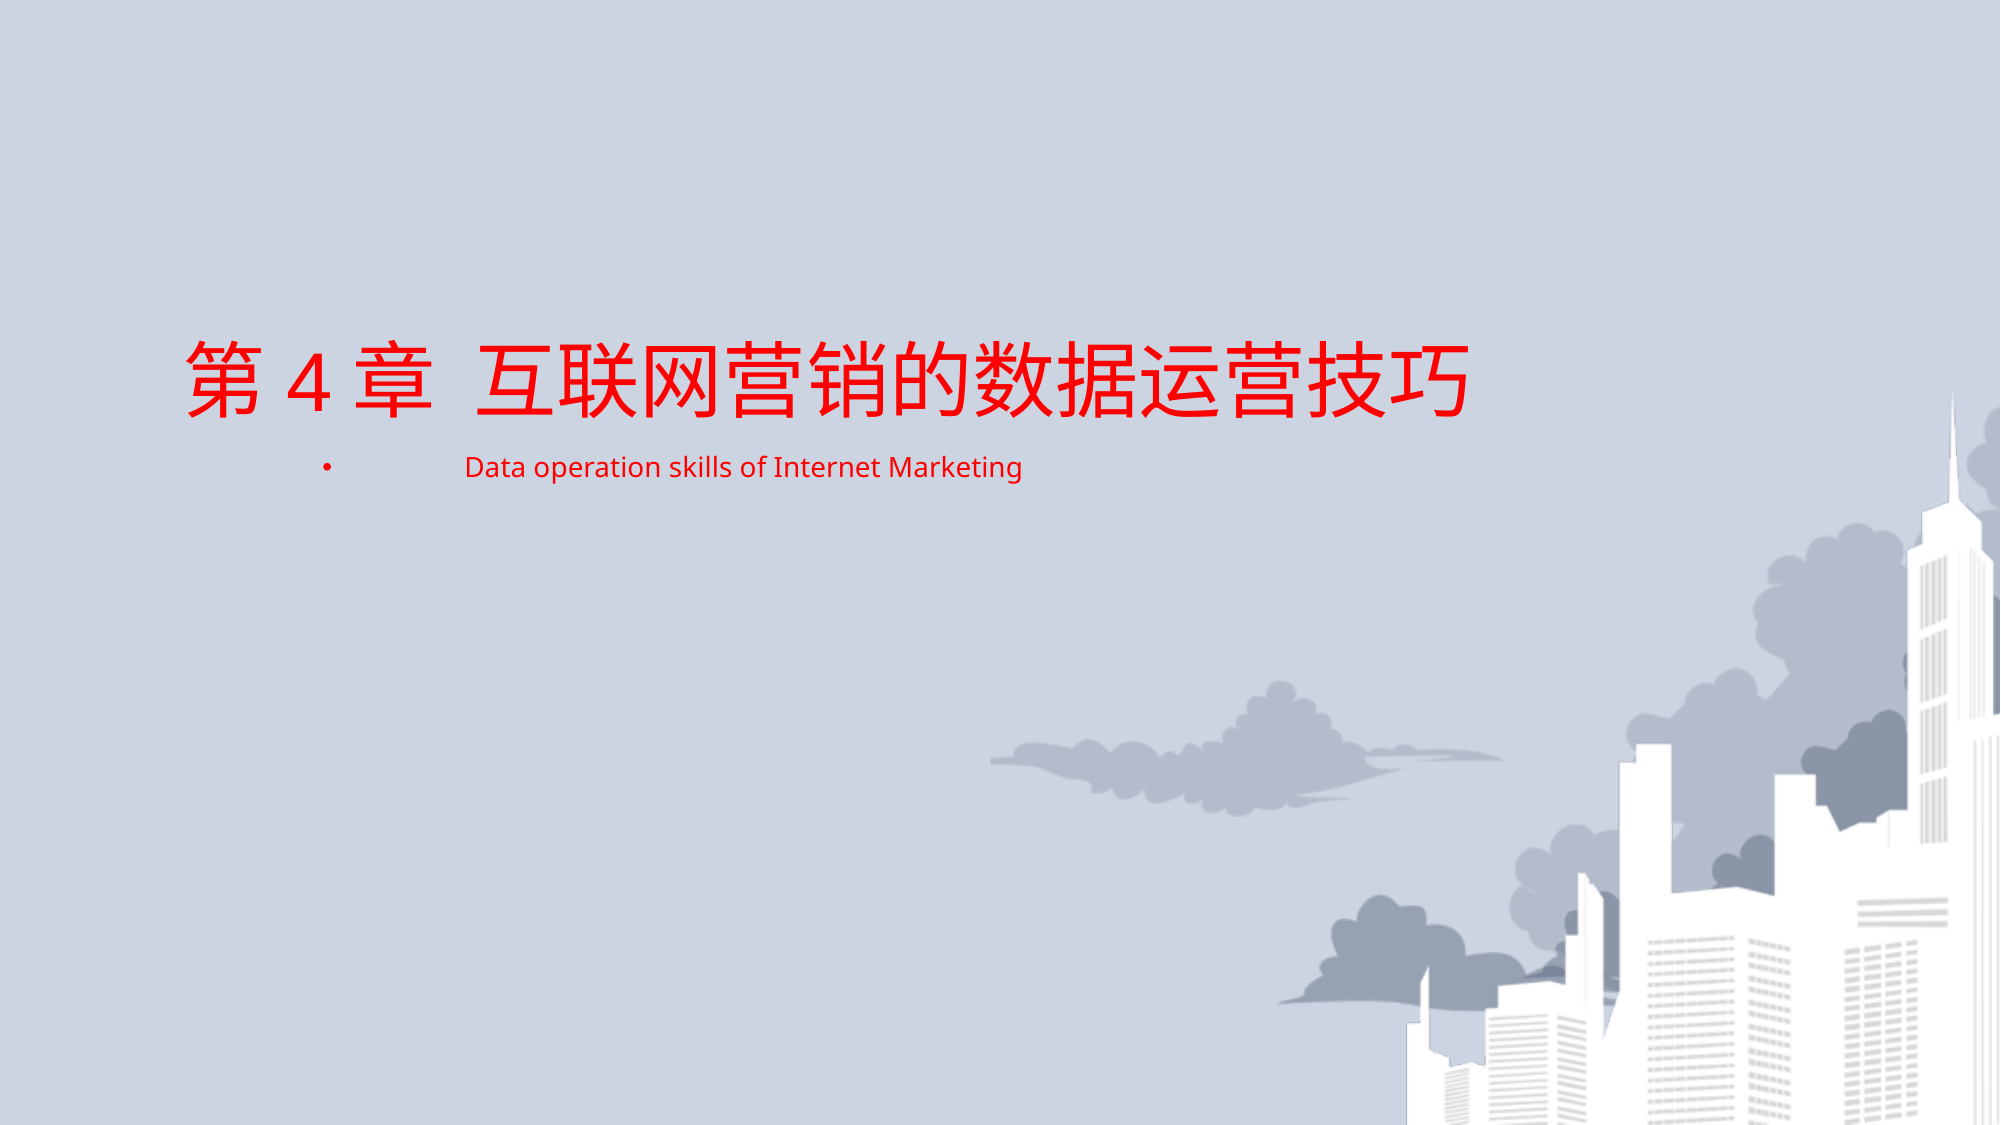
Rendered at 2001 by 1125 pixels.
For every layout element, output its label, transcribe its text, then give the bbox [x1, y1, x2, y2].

picture [990, 166, 2000, 1125]
title 第4章 互联网营销的数据运营技巧 [167, 211, 1881, 436]
subtitle Data operation skills of Internet Marketing [222, 435, 1224, 492]
